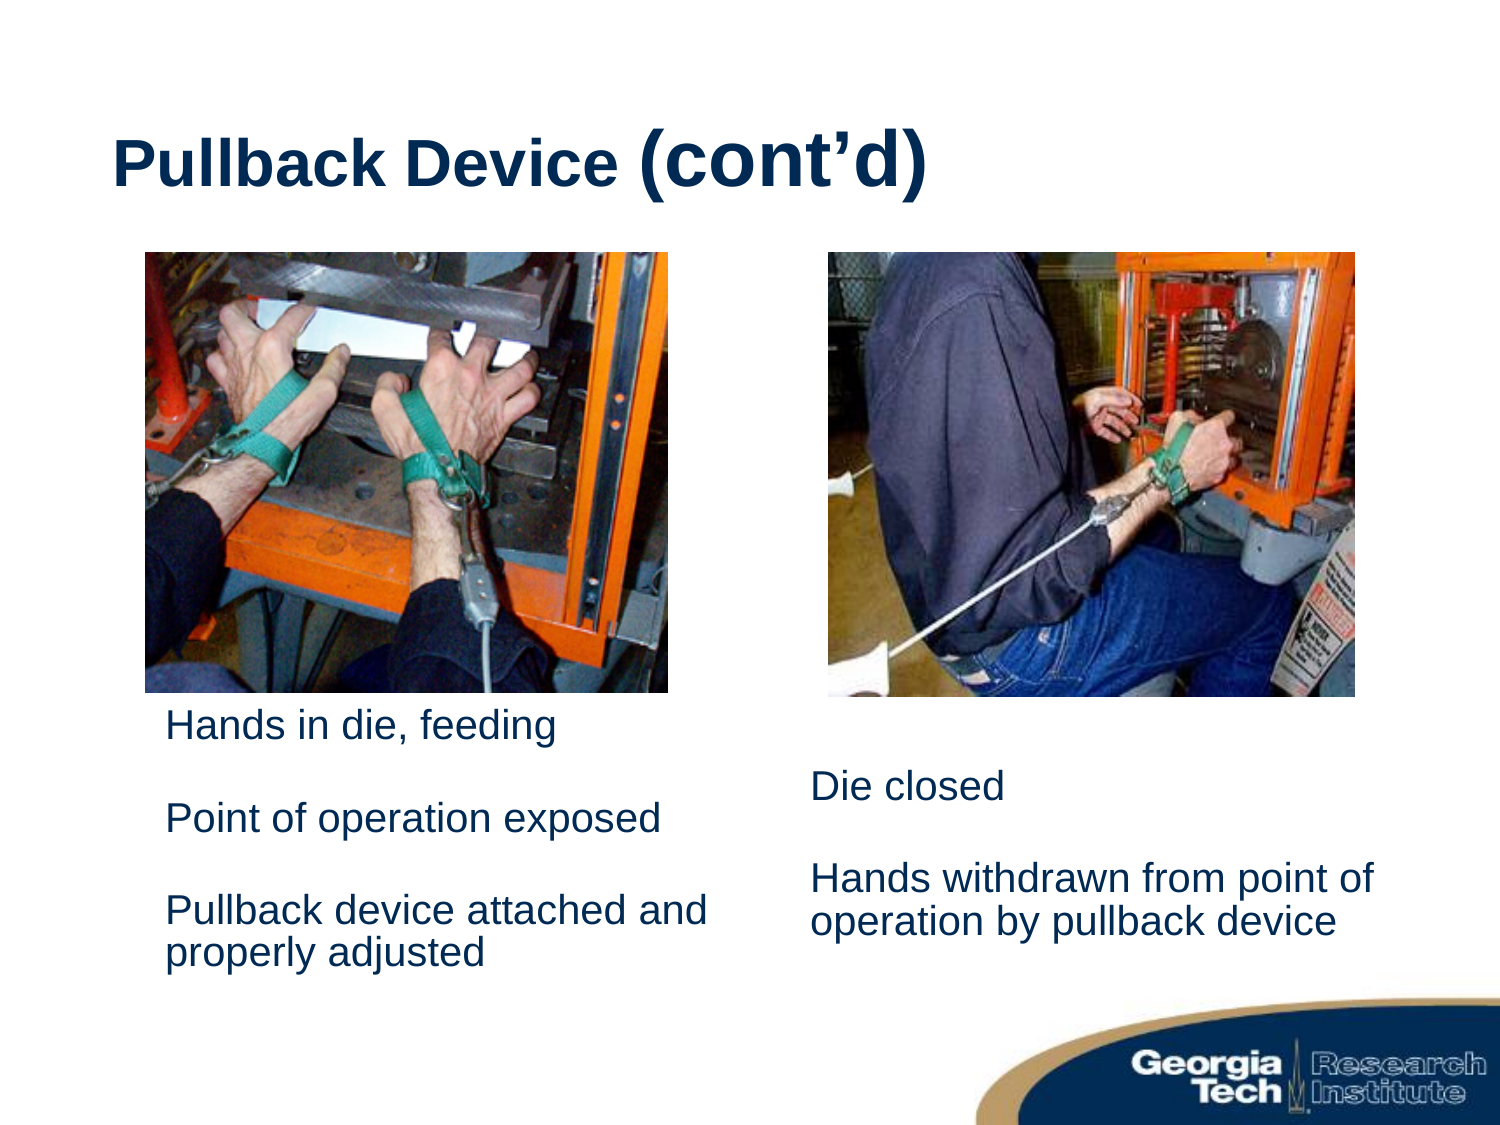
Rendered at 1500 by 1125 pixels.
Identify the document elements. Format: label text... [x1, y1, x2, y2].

list Die closed Hands withdrawn from point of operation by pullback device [795, 718, 1422, 992]
picture [0, 0, 1500, 1125]
list Hands in die, feeding Point of operation exposed Pullback device attached and properly adjusted [150, 689, 775, 993]
title Pullback Device (cont’d) [112, 50, 1388, 203]
